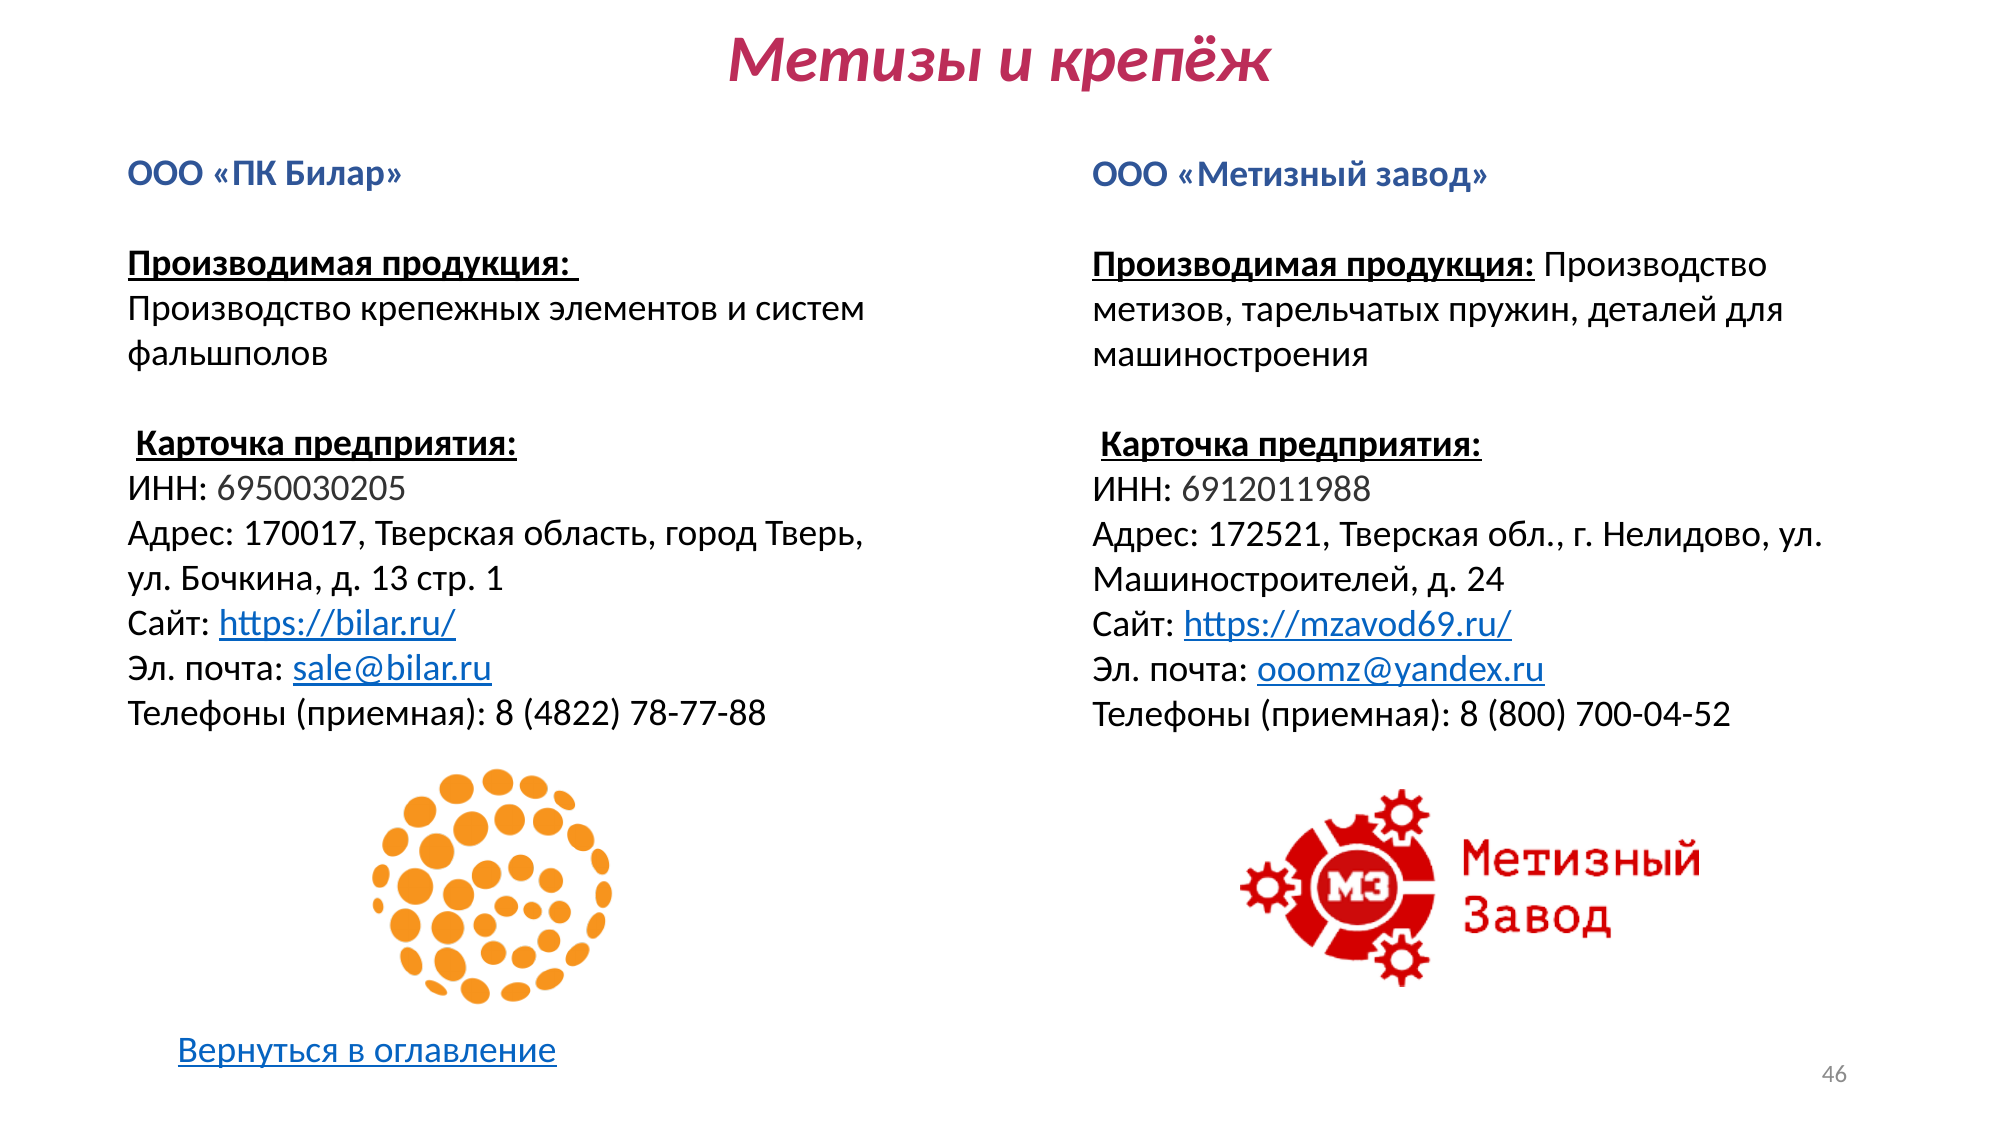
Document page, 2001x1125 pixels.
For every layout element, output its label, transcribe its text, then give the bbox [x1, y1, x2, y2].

picture [1240, 789, 1699, 987]
text_box Вернуться в оглавление [0, 1017, 878, 1078]
text_box Метизы и крепёж [0, 7, 2000, 103]
text_box ООО «ПК Билар» Производимая продукция: Производство крепежных элементов и систем фальшполов Карточка предприятия: ИНН: 6950030205 Адрес: 170017, Тверская область, город Тверь, ул. Бочкина, д. 13 стр. 1 Сайт: https://bilar.ru/ Эл. почта: sale@bilar.ru Телефоны (приемная): 8 (4822) 78-77-88 [112, 140, 923, 1013]
slide_number 46 [1412, 1042, 1863, 1103]
text_box ООО «Метизный завод» Производимая продукция: Производство метизов, тарельчатых пружин, деталей для машиностроения Карточка предприятия: ИНН: 6912011988 Адрес: 172521, Тверская обл., г. Нелидово, ул. Машиностроителей, д. 24 Сайт: https://mzavod69.ru/ Эл. почта: ooomz@yandex.ru Телефоны (приемная): 8 (800) 700-04-52 [1077, 141, 1888, 1013]
picture [367, 763, 617, 1013]
